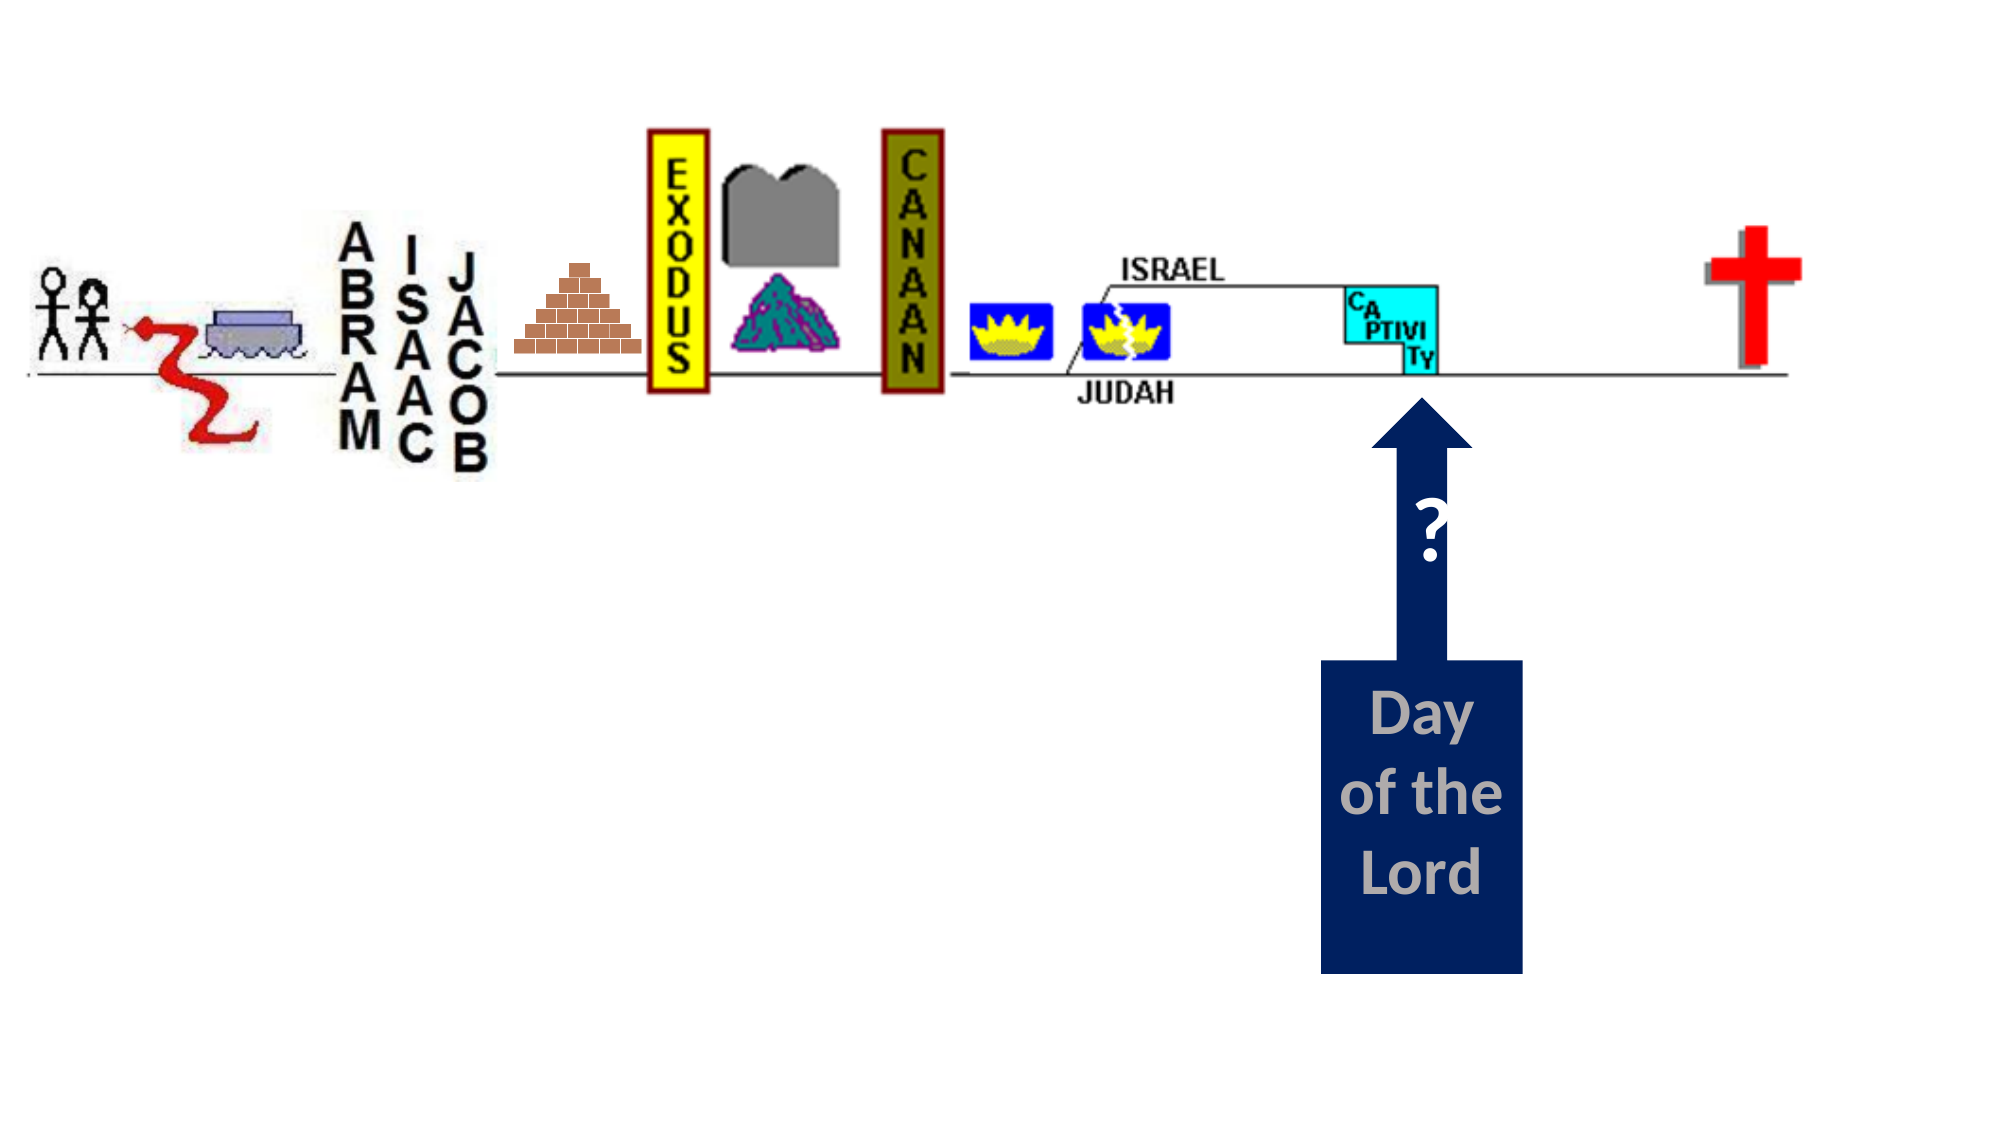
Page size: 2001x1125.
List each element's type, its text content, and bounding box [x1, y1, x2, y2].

text_box ? [1396, 482, 1445, 587]
text_box Day of the Lord [1320, 482, 1524, 975]
picture [19, 114, 1829, 482]
